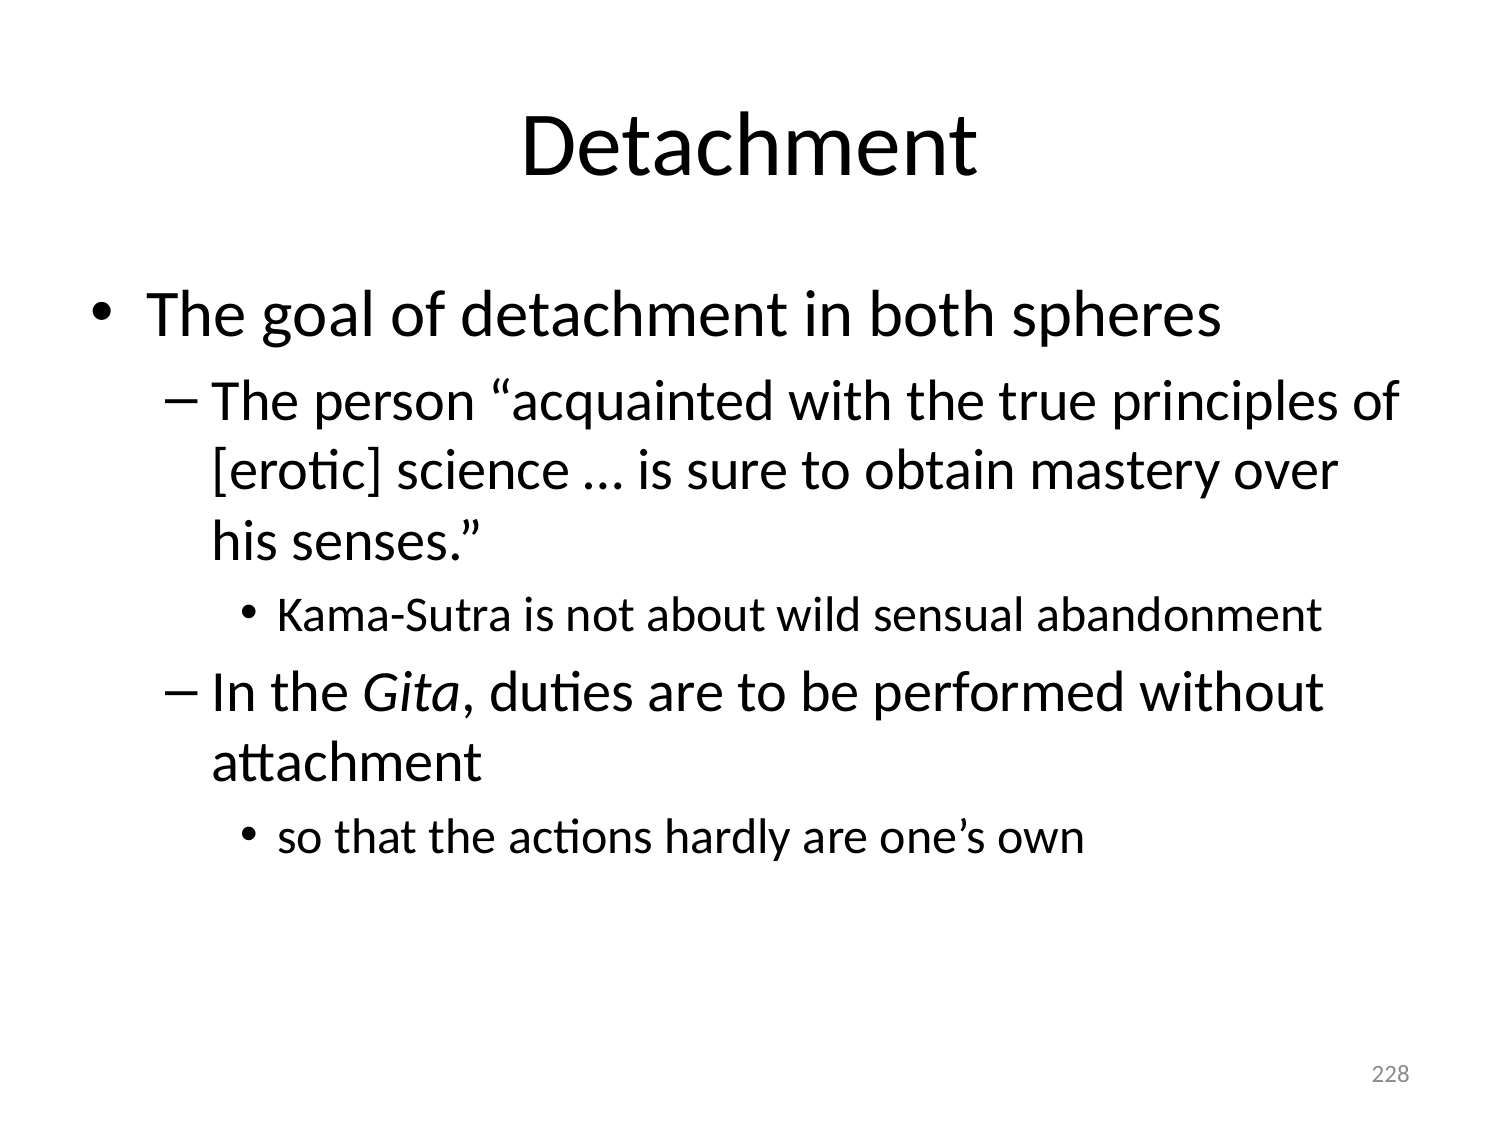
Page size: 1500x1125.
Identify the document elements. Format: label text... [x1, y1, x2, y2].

list The goal of detachment in both spheres The person “acquainted with the true principles of [erotic] science … is sure to obtain mastery over his senses.” Kama-Sutra is not about wild sensual abandonment In the Gita, duties are to be performed without attachment so that the actions hardly are one’s own [75, 262, 1425, 1005]
slide_number 228 [1074, 1042, 1425, 1103]
title Detachment [75, 45, 1425, 233]
